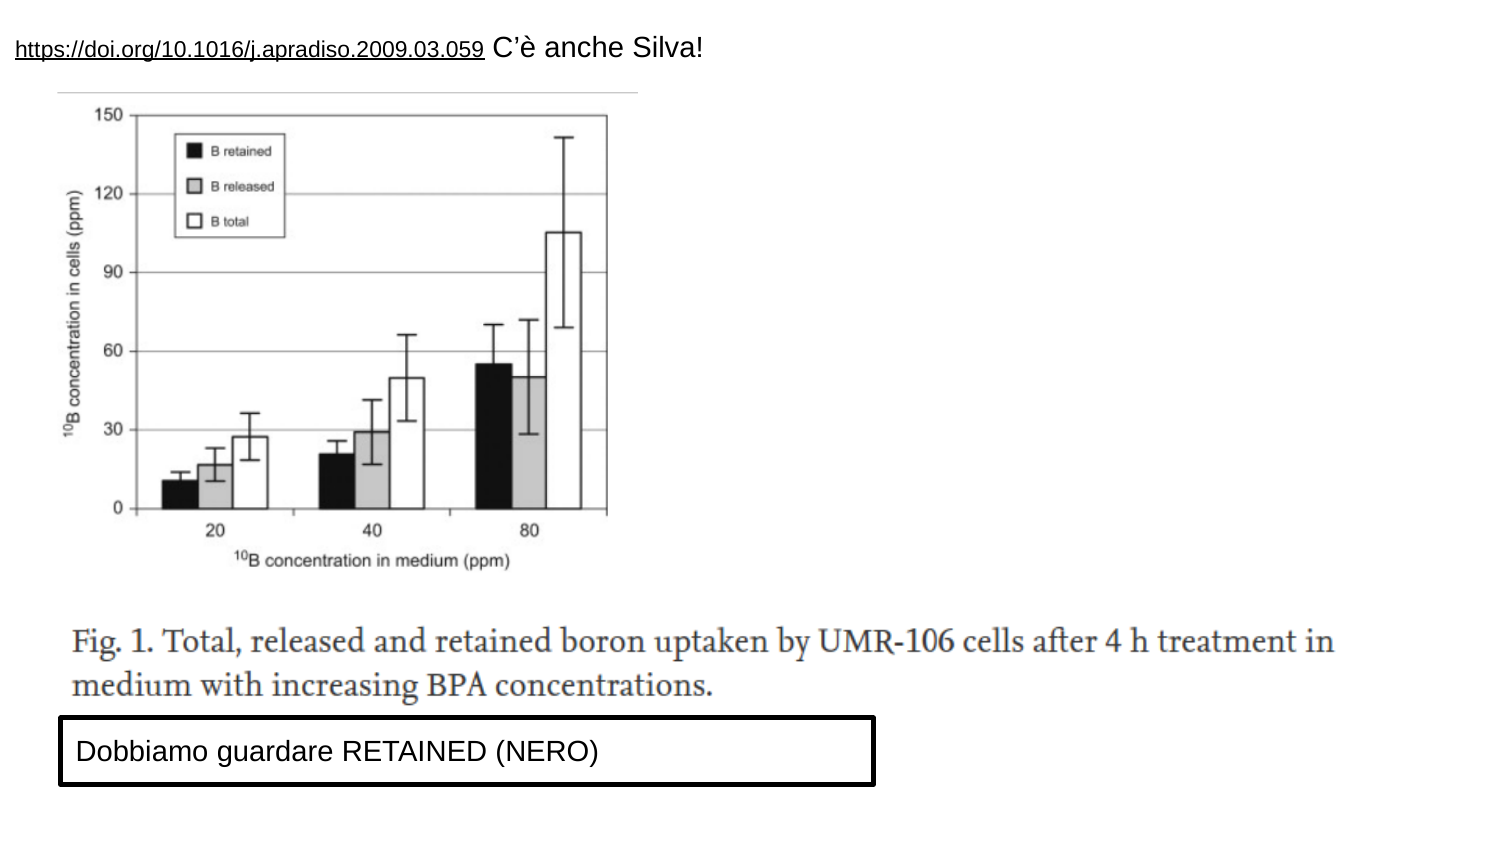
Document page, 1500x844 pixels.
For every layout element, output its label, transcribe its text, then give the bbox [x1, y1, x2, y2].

text_box https://doi.org/10.1016/j.apradiso.2009.03.059 C’è anche Silva! [0, 12, 813, 108]
picture [26, 88, 1354, 718]
text_box Dobbiamo guardare RETAINED (NERO) [60, 726, 874, 785]
